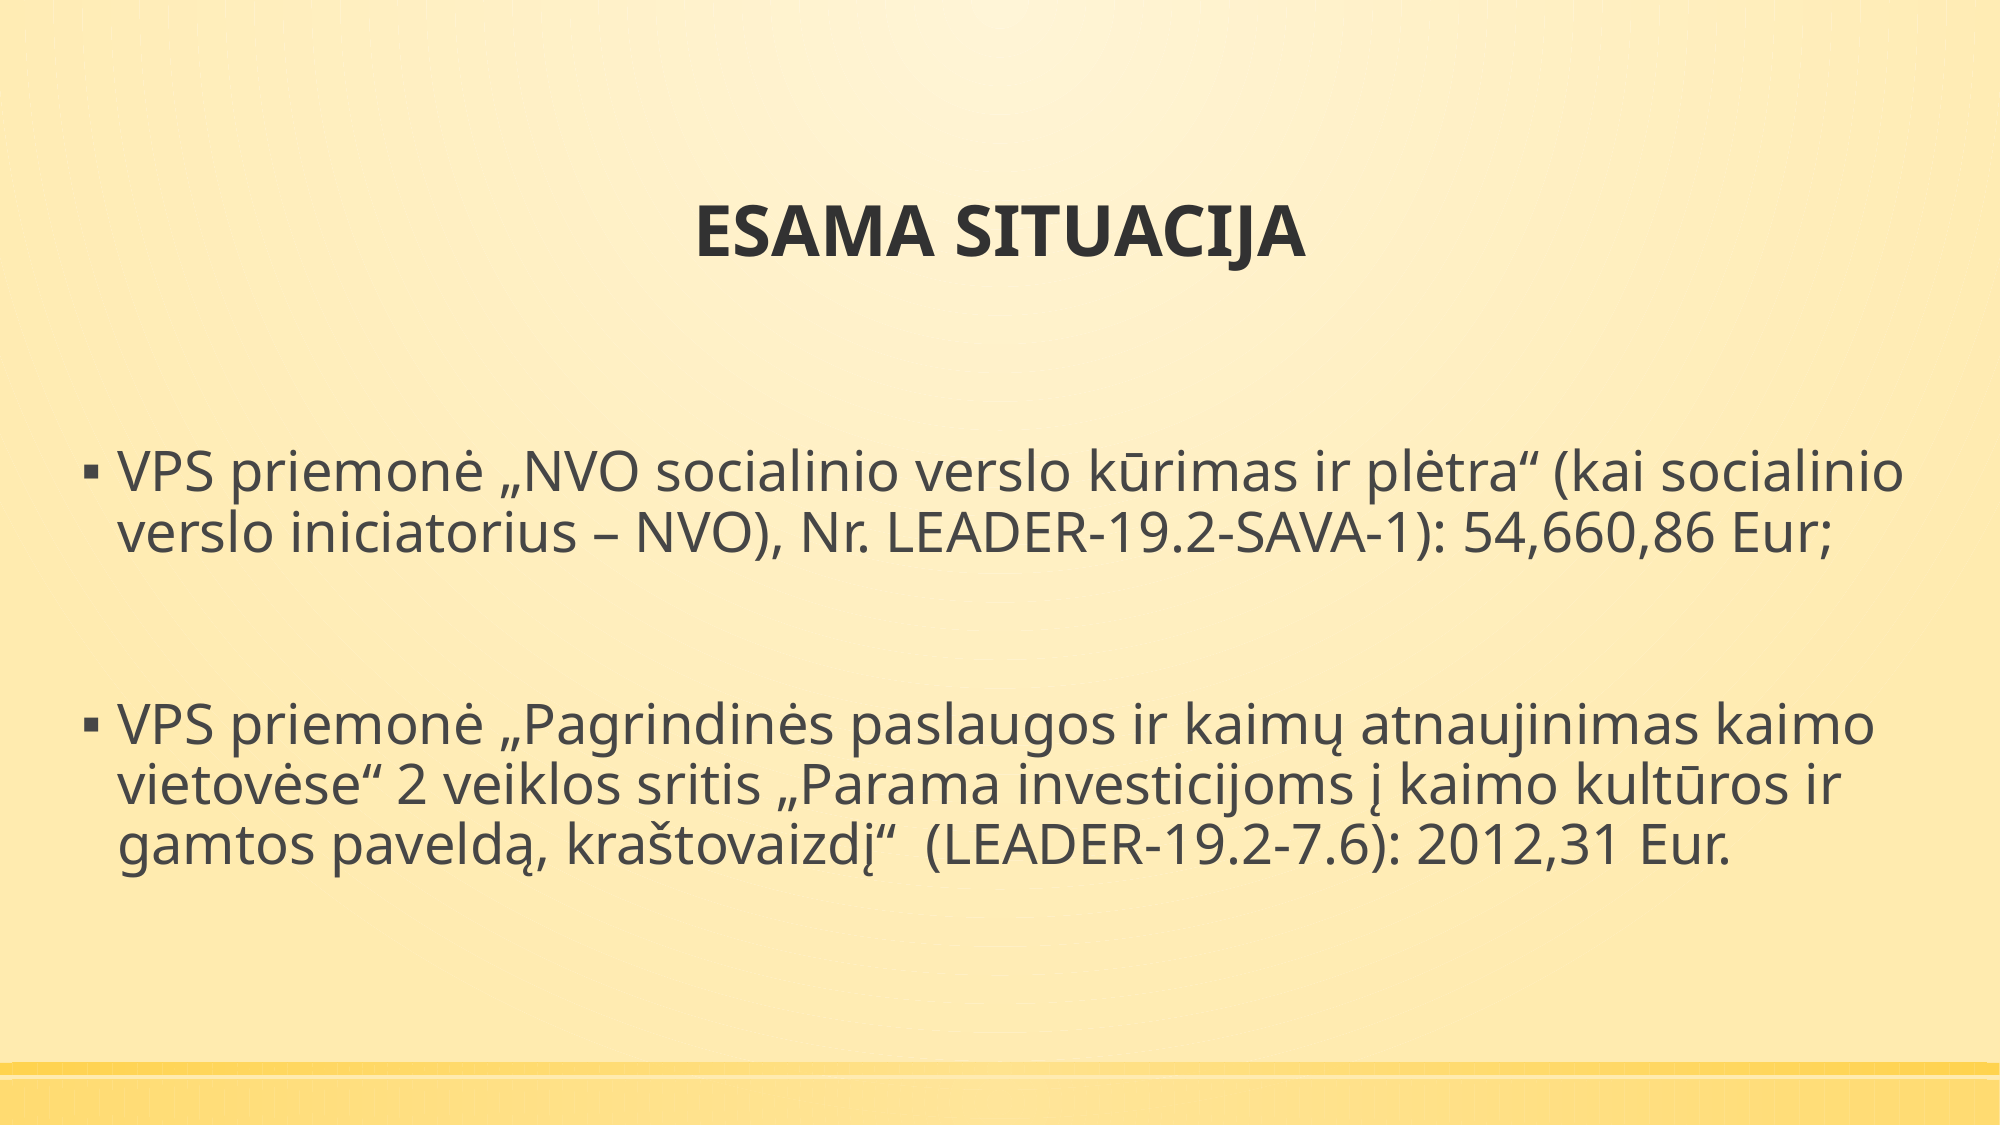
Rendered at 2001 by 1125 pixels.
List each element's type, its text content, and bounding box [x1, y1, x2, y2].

list VPS priemonė „NVO socialinio verslo kūrimas ir plėtra“ (kai socialinio verslo iniciatorius – NVO), Nr. LEADER-19.2-SAVA-1): 54,660,86 Eur; VPS priemonė „Pagrindinės paslaugos ir kaimų atnaujinimas kaimo vietovėse“ 2 veiklos sritis „Parama investicijoms į kaimo kultūros ir gamtos paveldą, kraštovaizdį“ (LEADER-19.2-7.6): 2012,31 Eur. [59, 333, 1937, 990]
title ESAMA SITUACIJA [219, 76, 1780, 279]
